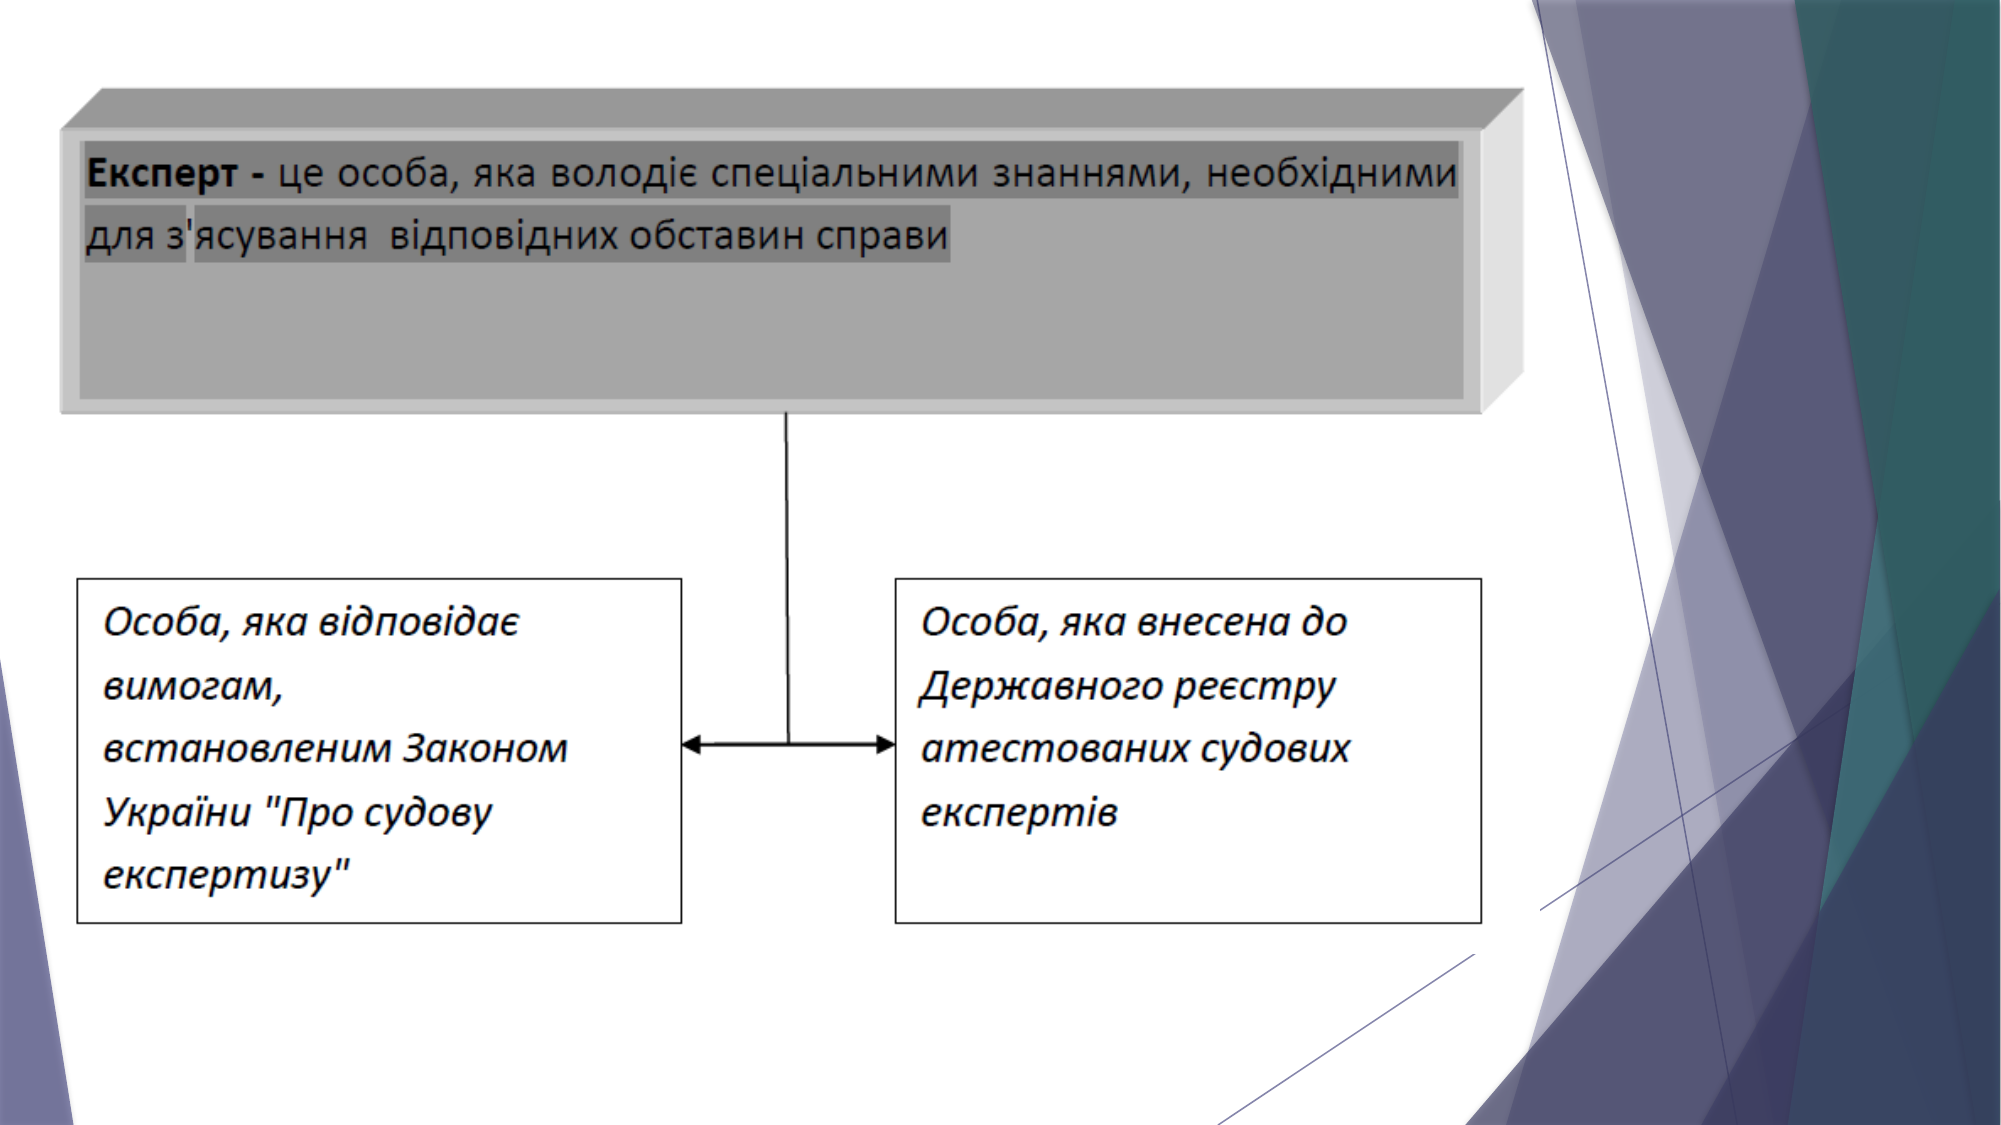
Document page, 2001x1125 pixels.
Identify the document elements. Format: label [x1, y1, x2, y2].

picture [51, 65, 1541, 955]
